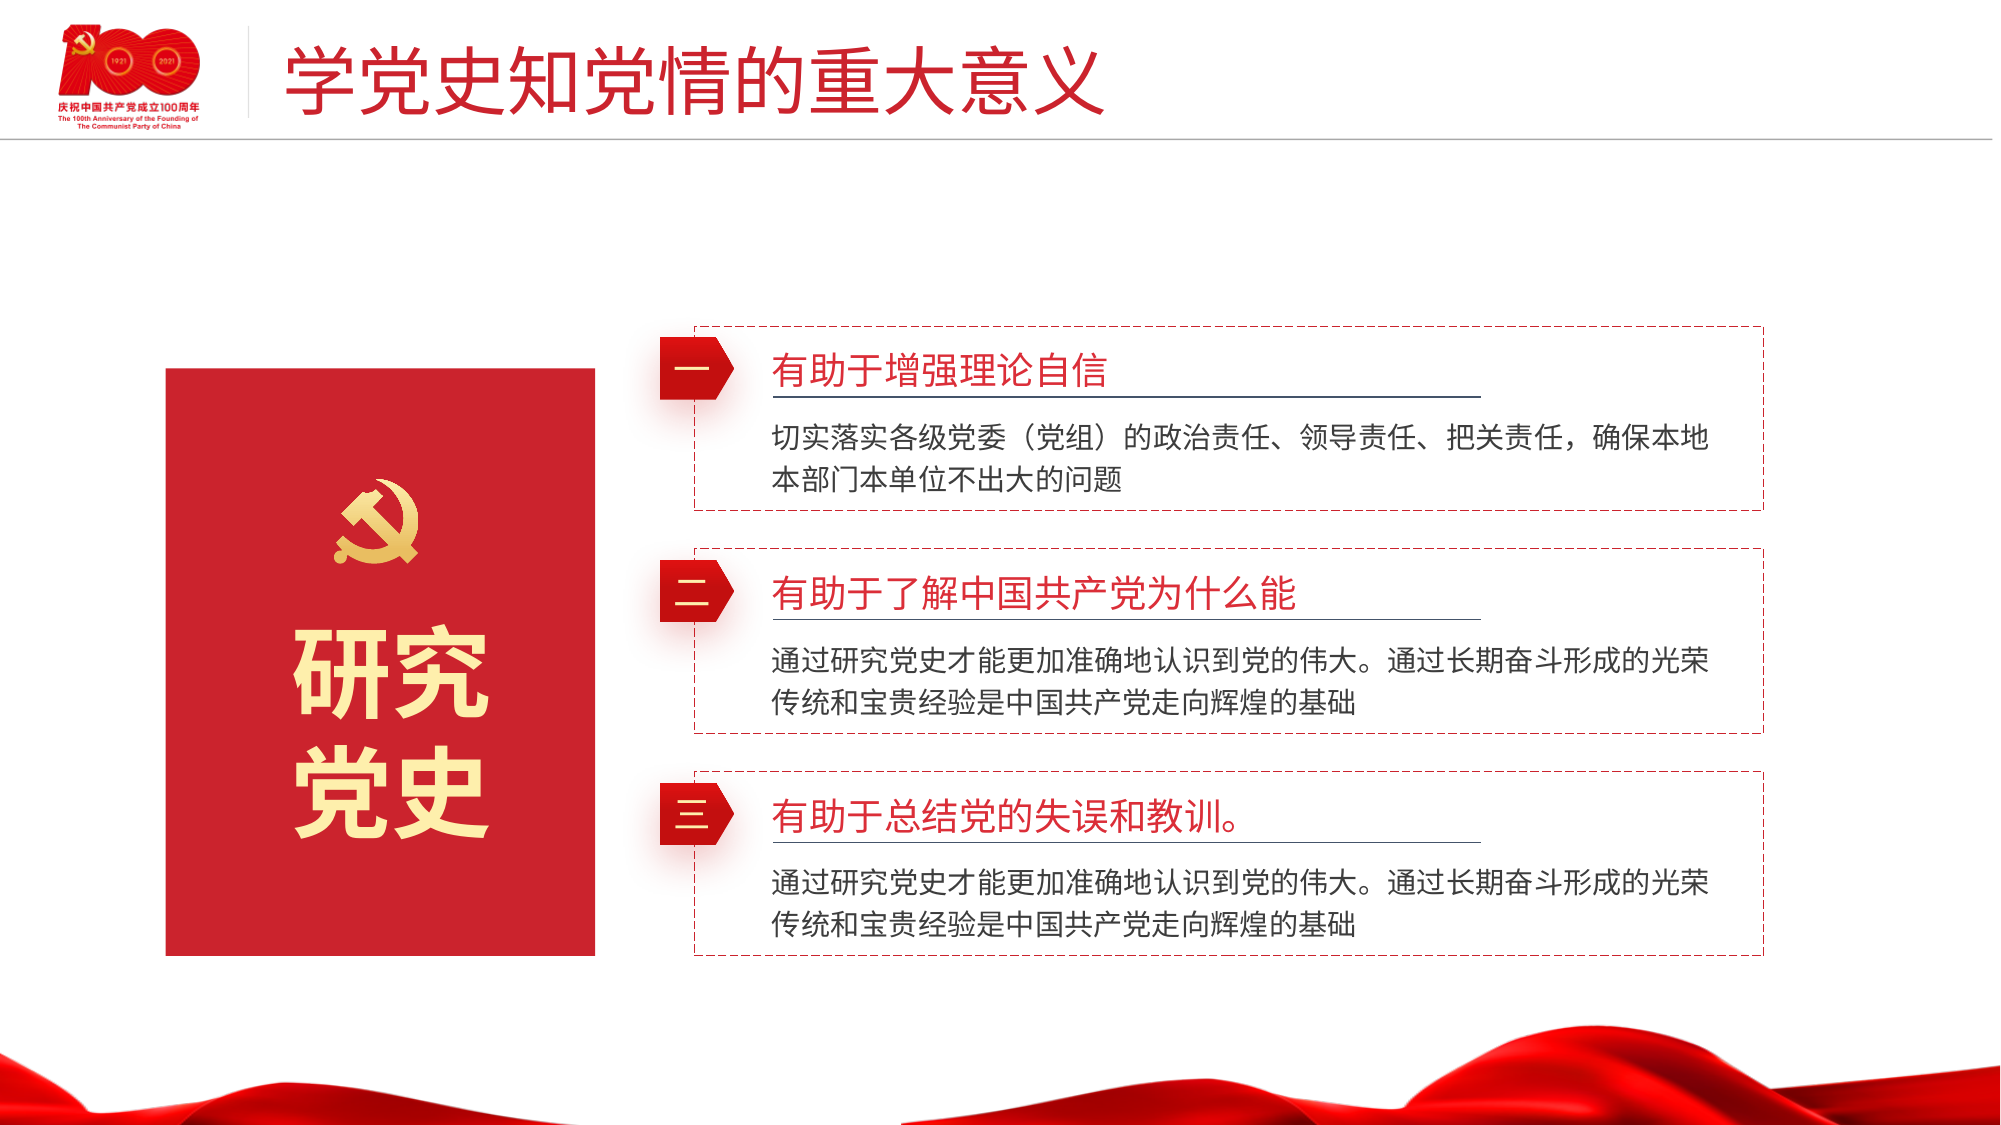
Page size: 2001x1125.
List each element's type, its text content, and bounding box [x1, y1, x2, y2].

text_box 学党史知党情的重大意义 [267, 17, 1137, 132]
text_box 一 [658, 336, 736, 401]
text_box [333, 479, 419, 564]
text_box 二 [658, 558, 736, 624]
text_box 有助于增强理论自信 [756, 330, 1165, 400]
text_box 三 [658, 781, 736, 846]
text_box 研究 党史 [242, 603, 541, 859]
picture [901, 931, 2001, 1125]
text_box [164, 367, 596, 957]
picture [53, 13, 229, 130]
text_box 通过研究党史才能更加准确地认识到党的伟大。通过长期奋斗形成的光荣传统和宝贵经验是中国共产党走向辉煌的基础 [757, 850, 1725, 949]
text_box [694, 326, 1764, 511]
text_box 切实落实各级党委（党组）的政治责任、领导责任、把关责任，确保本地本部门本单位不出大的问题 [757, 405, 1725, 504]
picture [0, 934, 593, 1125]
text_box 有助于了解中国共产党为什么能 [756, 553, 1506, 623]
text_box 通过研究党史才能更加准确地认识到党的伟大。通过长期奋斗形成的光荣传统和宝贵经验是中国共产党走向辉煌的基础 [757, 627, 1725, 727]
text_box [694, 771, 1764, 956]
text_box 有助于总结党的失误和教训。 [756, 776, 1506, 845]
text_box [694, 548, 1764, 734]
